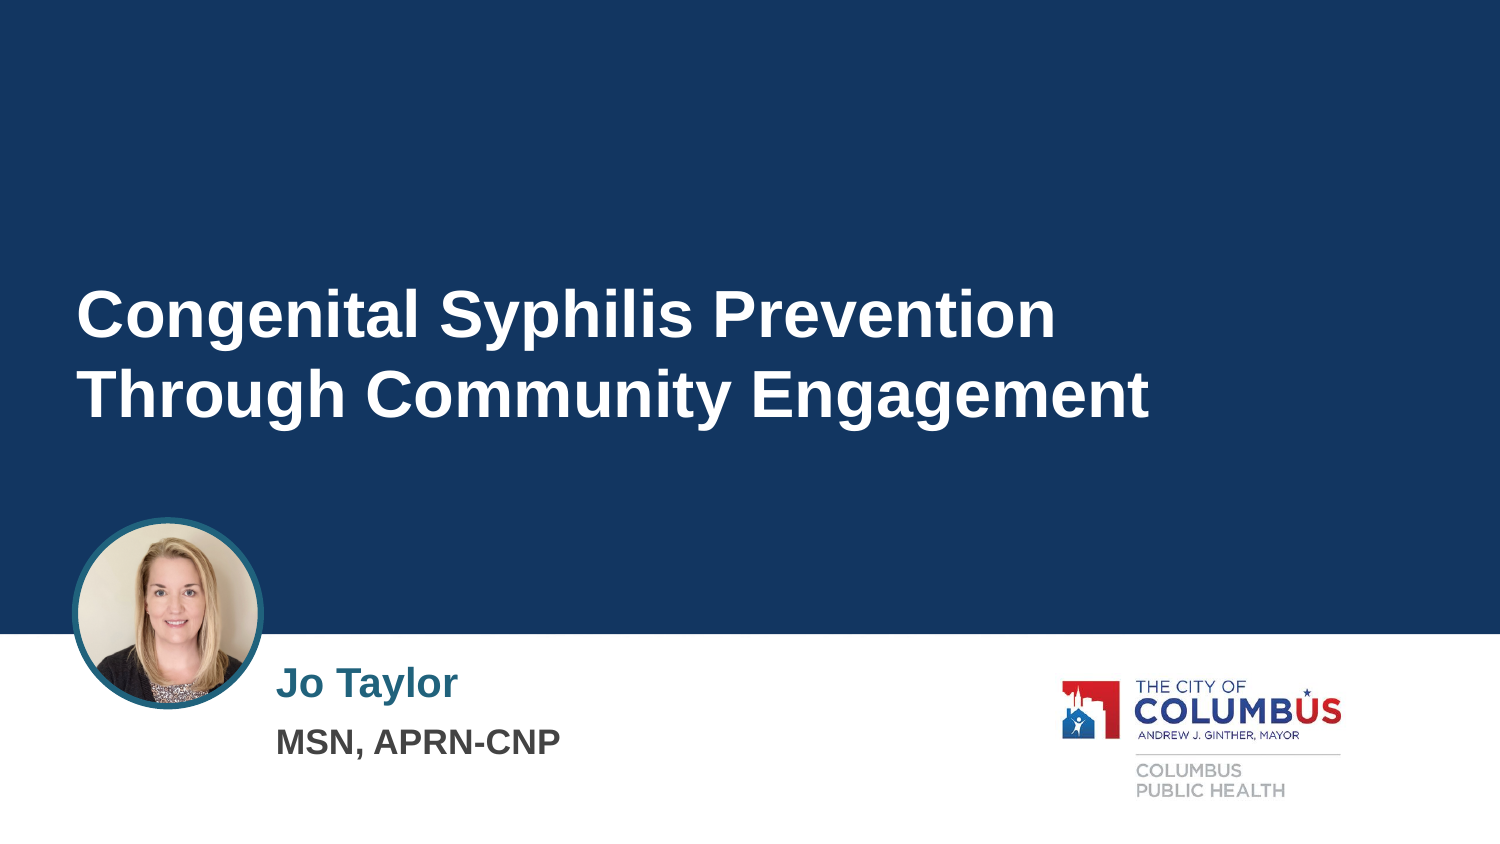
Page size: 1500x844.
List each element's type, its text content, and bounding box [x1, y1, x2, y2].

title Congenital Syphilis Prevention Through Community Engagement [61, 110, 1227, 439]
list Jo Taylor MSN, APRN-CNP [260, 648, 940, 784]
picture [0, 635, 1348, 843]
picture [79, 524, 257, 703]
